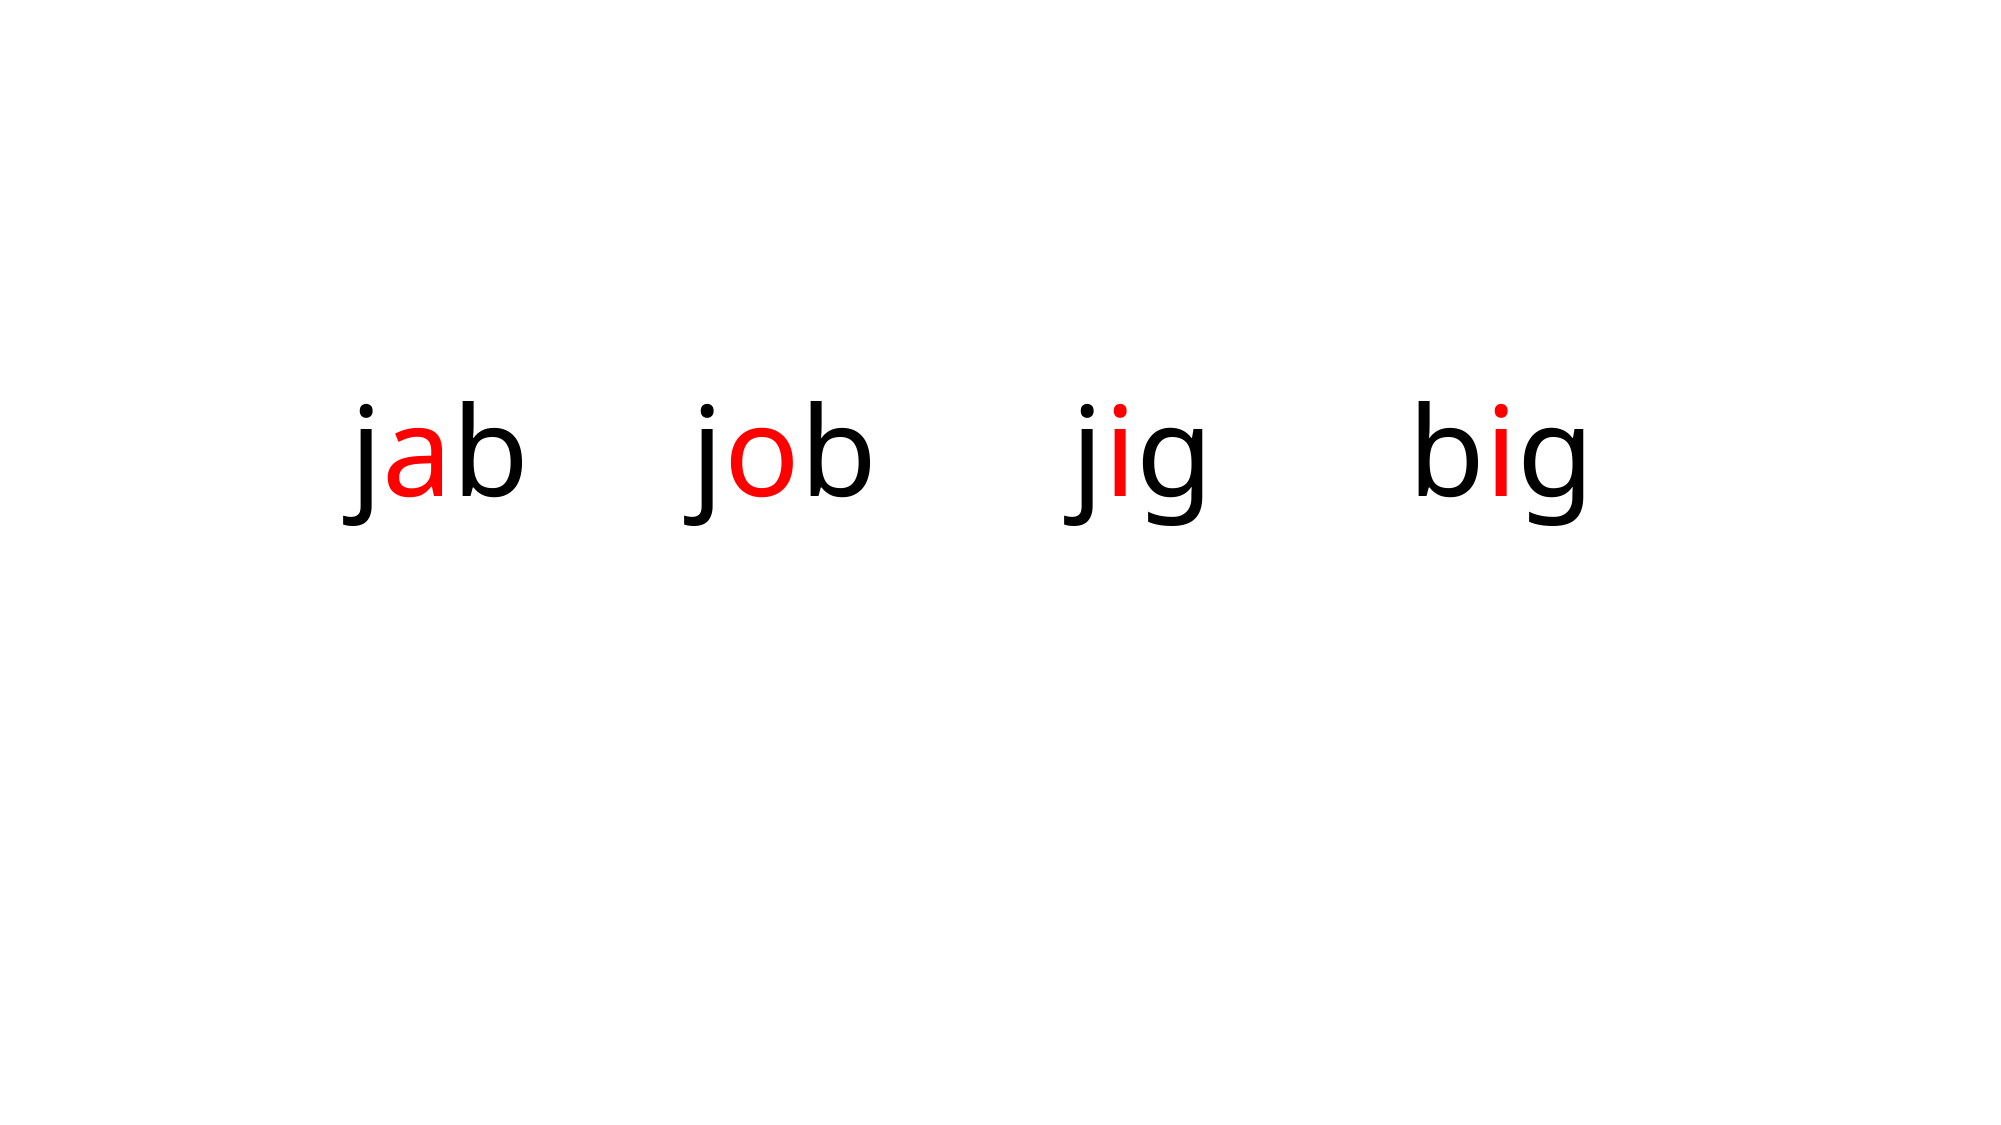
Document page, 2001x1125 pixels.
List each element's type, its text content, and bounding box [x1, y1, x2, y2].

text_box jab job jig big [270, 14, 1739, 1125]
